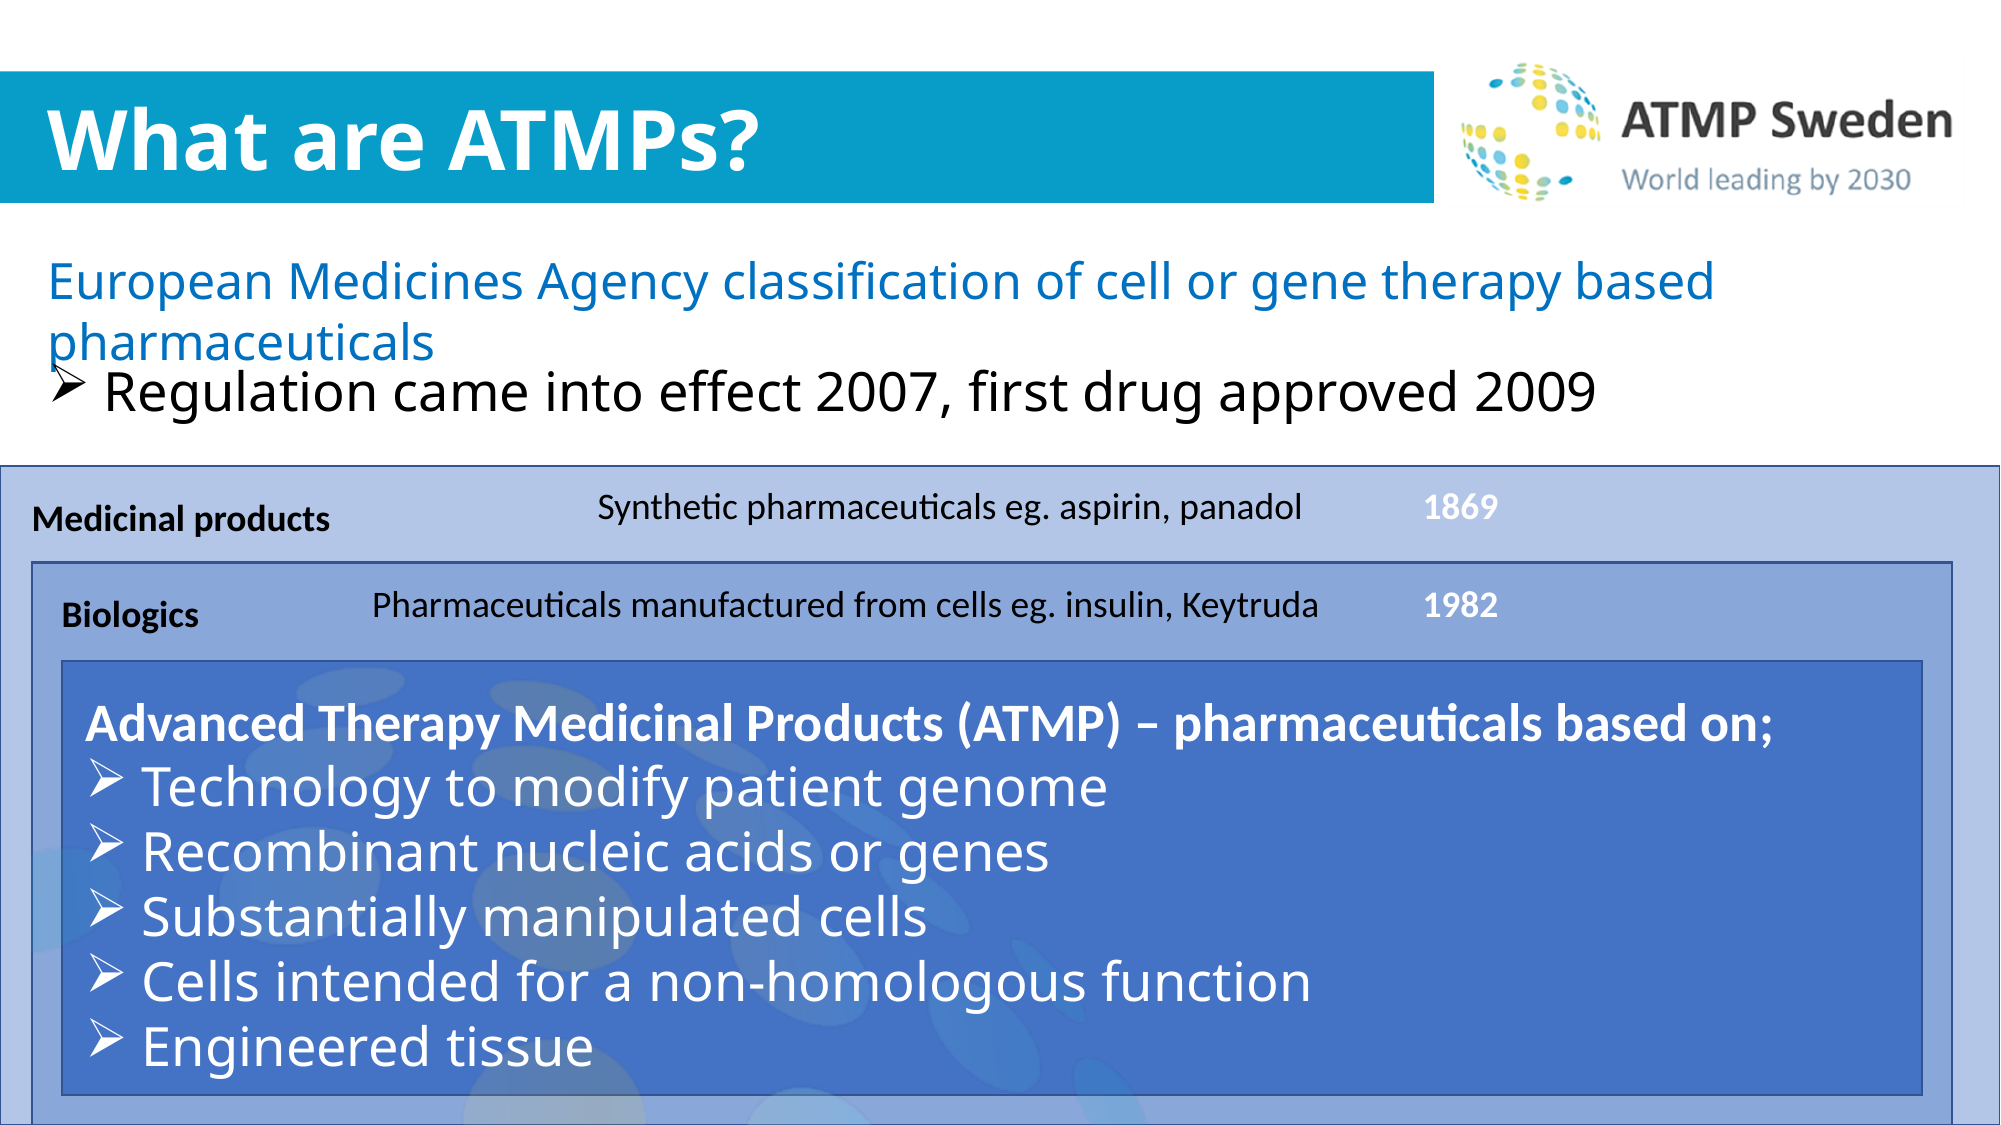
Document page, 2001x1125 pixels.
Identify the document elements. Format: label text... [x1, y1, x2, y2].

text_box [0, 465, 2000, 1125]
picture [31, 662, 1275, 1125]
text_box Advanced Therapy Medicinal Products (ATMP) – pharmaceuticals based on; Technology to modify patient genome Recombinant nucleic acids or genes Substantially manipulated cells Cells intended for a non-homologous function Engineered tissue [1275, 680, 1914, 1125]
text_box European Medicines Agency classification of cell or gene therapy based pharmaceuticals [32, 242, 1891, 378]
text_box Regulation came into effect 2007, first drug approved 2009 [33, 349, 1927, 430]
text_box [61, 660, 1923, 1096]
picture [1444, 57, 1988, 217]
text_box [31, 561, 1953, 1125]
text_box [0, 70, 1435, 204]
text_box Biologics [46, 582, 613, 643]
text_box Medicinal products [16, 486, 749, 547]
text_box Synthetic pharmaceuticals eg. aspirin, panadol 1869 [582, 474, 1914, 535]
text_box Pharmaceuticals manufactured from cells eg. insulin, Keytruda 1982 [357, 572, 1514, 632]
text_box What are ATMPs? [32, 79, 1444, 194]
